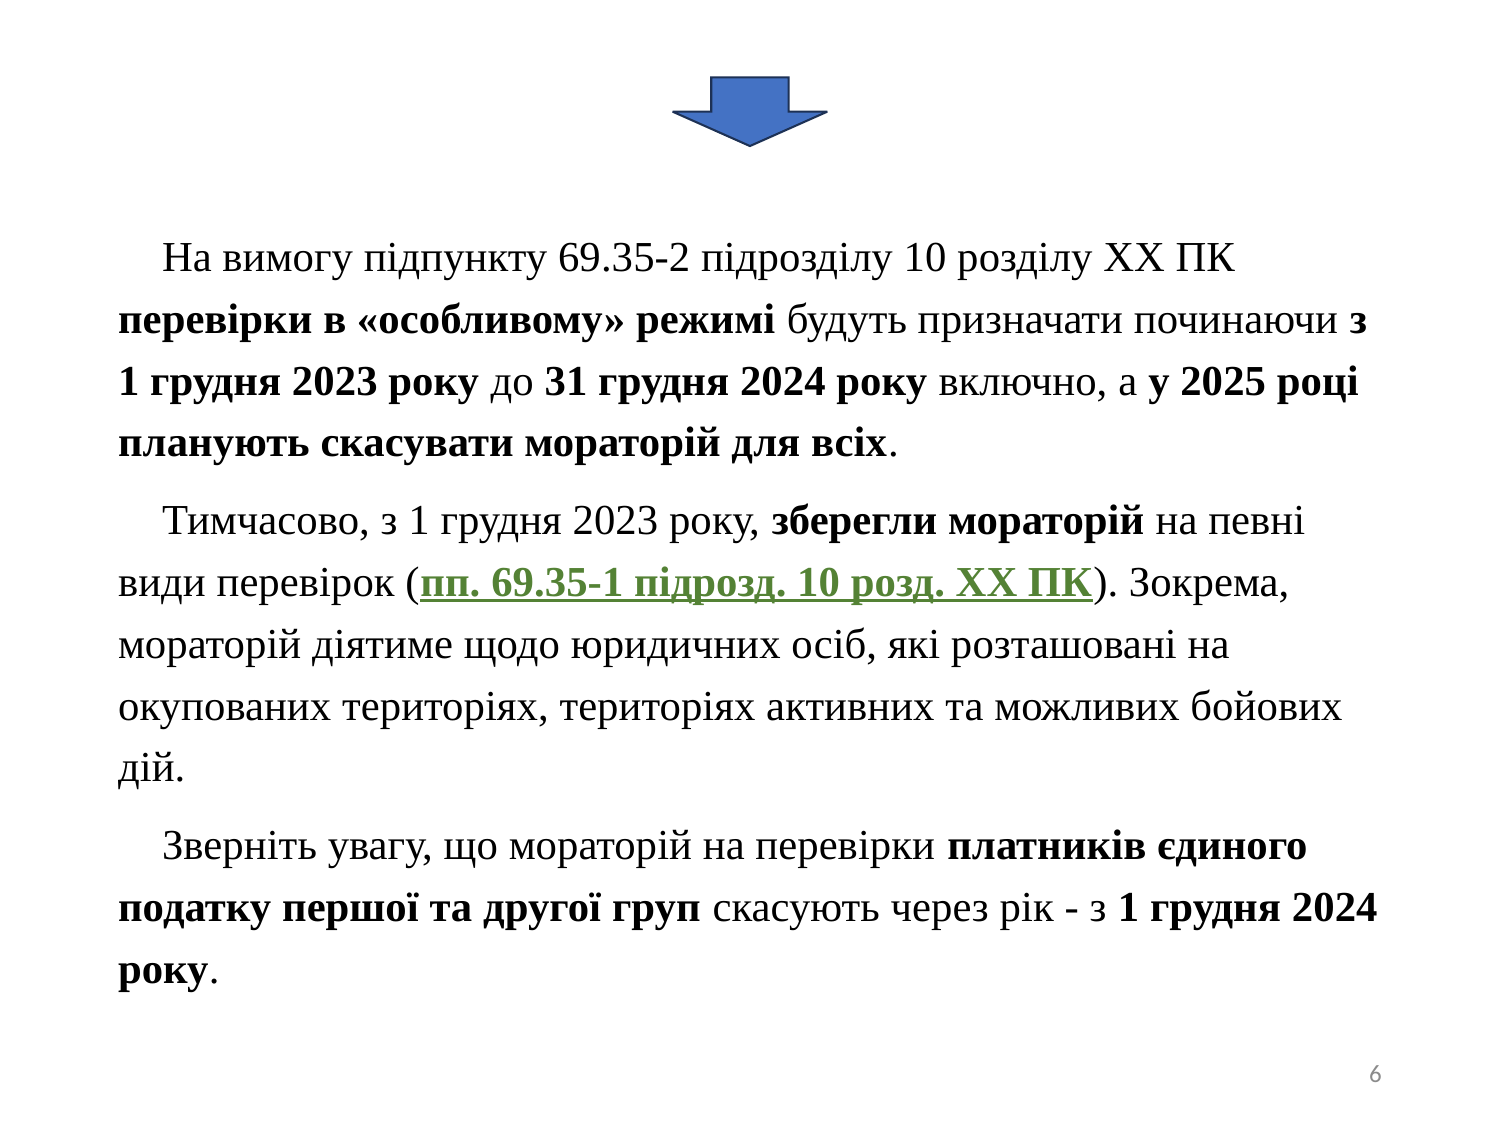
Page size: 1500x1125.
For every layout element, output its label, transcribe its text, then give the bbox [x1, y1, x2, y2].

slide_number 6 [1059, 1042, 1397, 1103]
list ✅ На вимогу підпункту 69.35-2 підрозділу 10 розділу ХХ ПК перевірки в «особливому» режимі будуть призначати починаючи з 1 грудня 2023 року до 31 грудня 2024 року включно, а у 2025 році планують скасувати мораторій для всіх. ✅ Тимчасово, з 1 грудня 2023 року, зберегли мораторій на певні види перевірок (пп. 69.35-1 підрозд. 10 розд. ХХ ПК). Зокрема, мораторій діятиме щодо юридичних осіб, які розташовані на окупованих територіях, територіях активних та можливих бойових дій. ✅ Зверніть увагу, що мораторій на перевірки платників єдиного податку першої та другої груп скасують через рік - з 1 грудня 2024 року. [103, 210, 1397, 1014]
text_box [672, 76, 828, 148]
